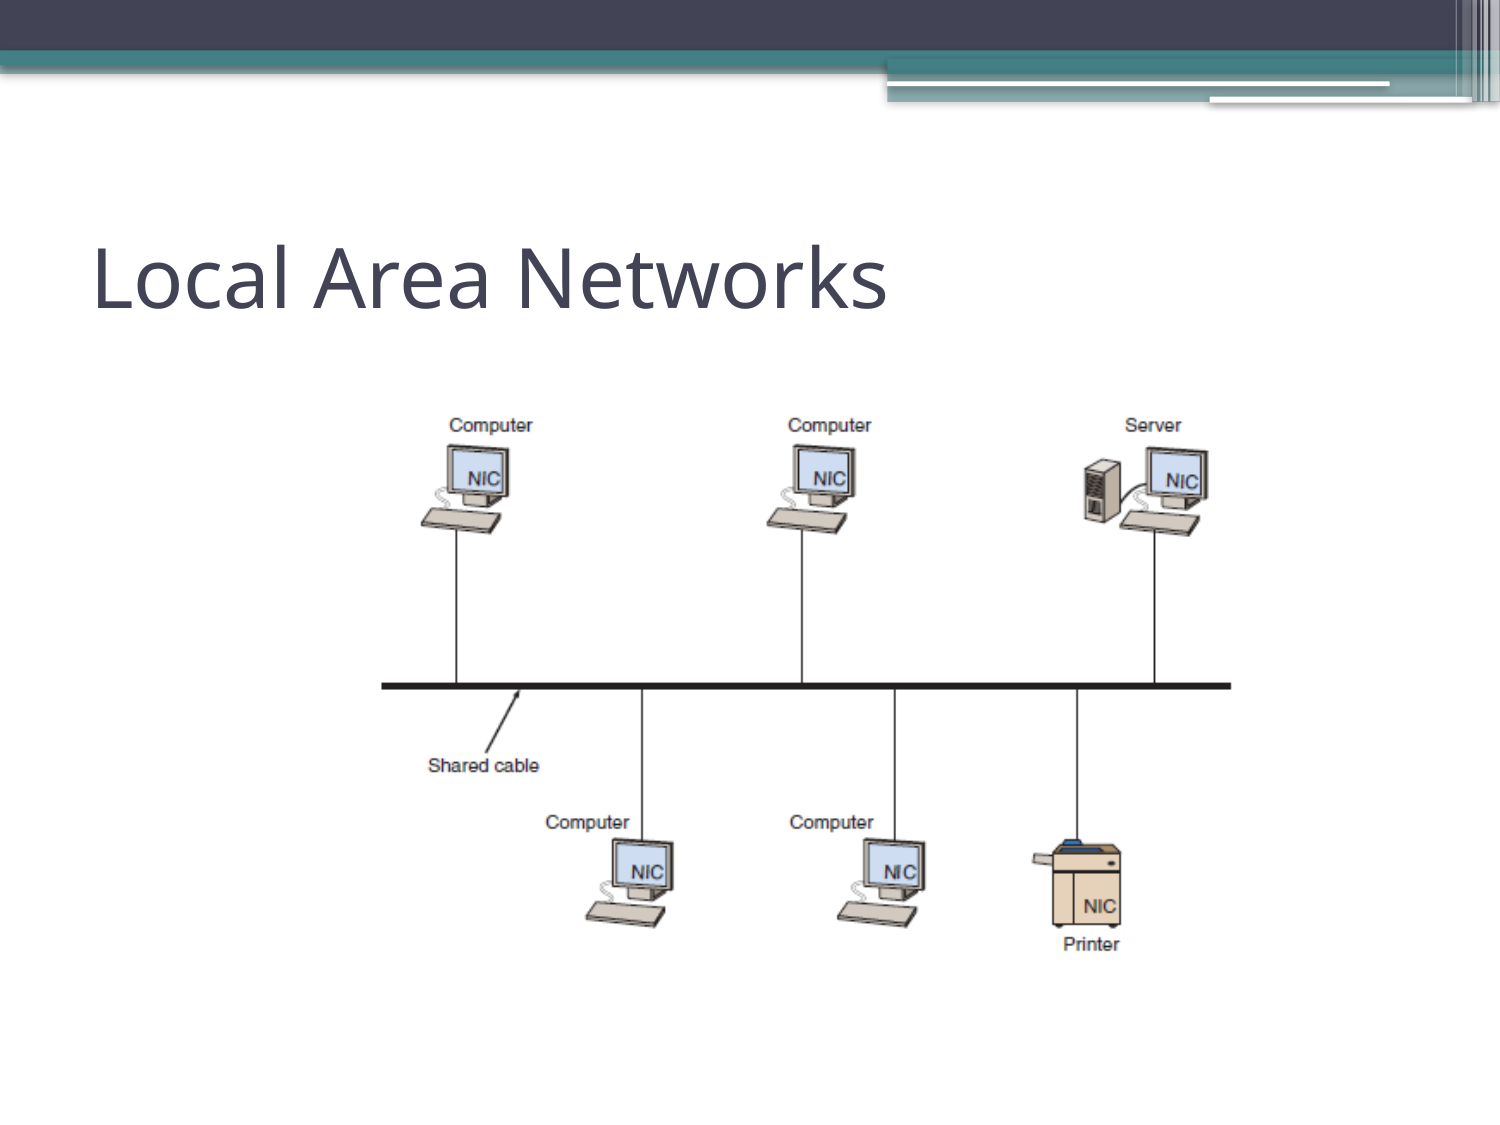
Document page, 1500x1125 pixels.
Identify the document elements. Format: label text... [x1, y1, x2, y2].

picture [337, 387, 1260, 986]
title Local Area Networks [75, 187, 1425, 363]
